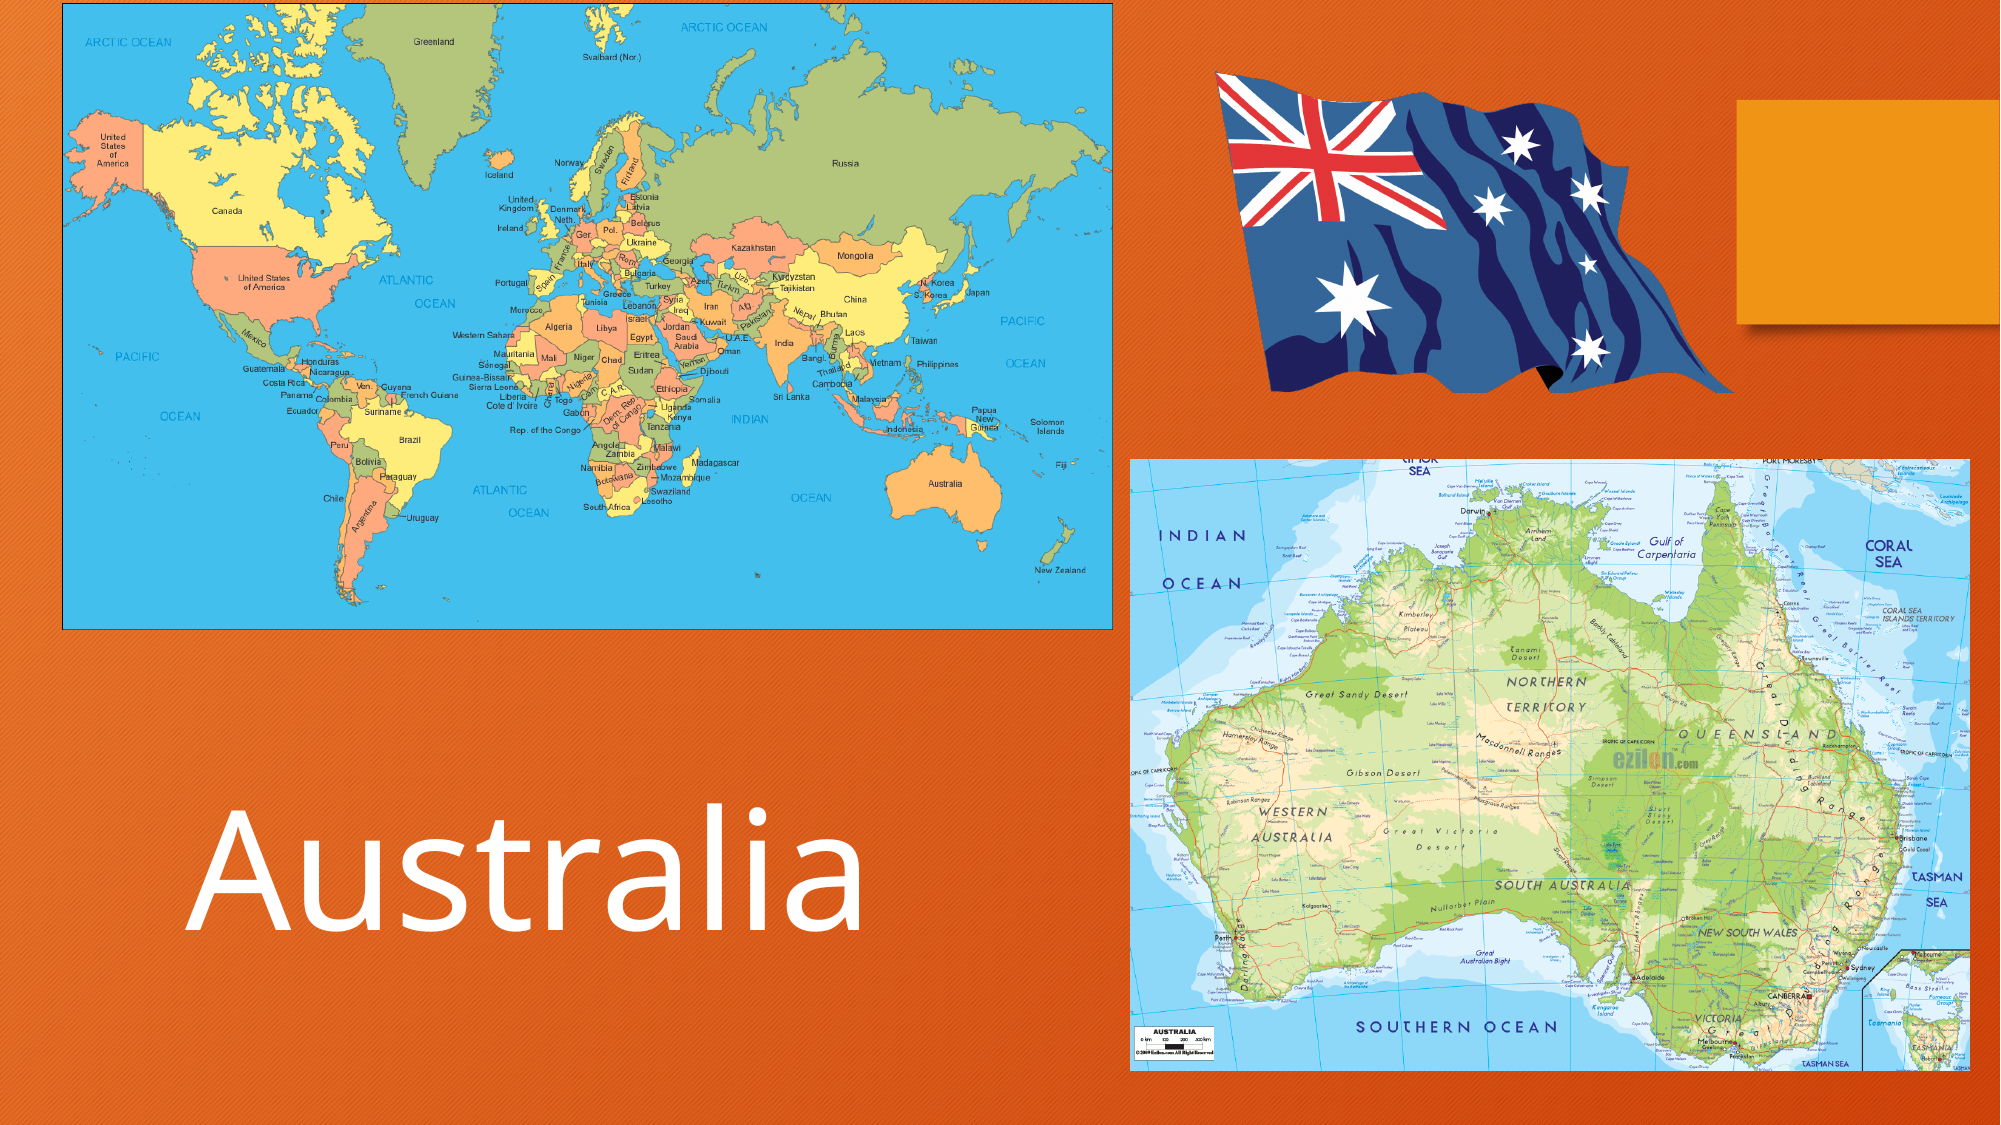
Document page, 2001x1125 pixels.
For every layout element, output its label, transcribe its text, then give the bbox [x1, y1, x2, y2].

picture [62, 3, 1113, 630]
picture [1129, 459, 1971, 1072]
picture [1214, 71, 2000, 393]
text_box Australia [170, 756, 916, 972]
